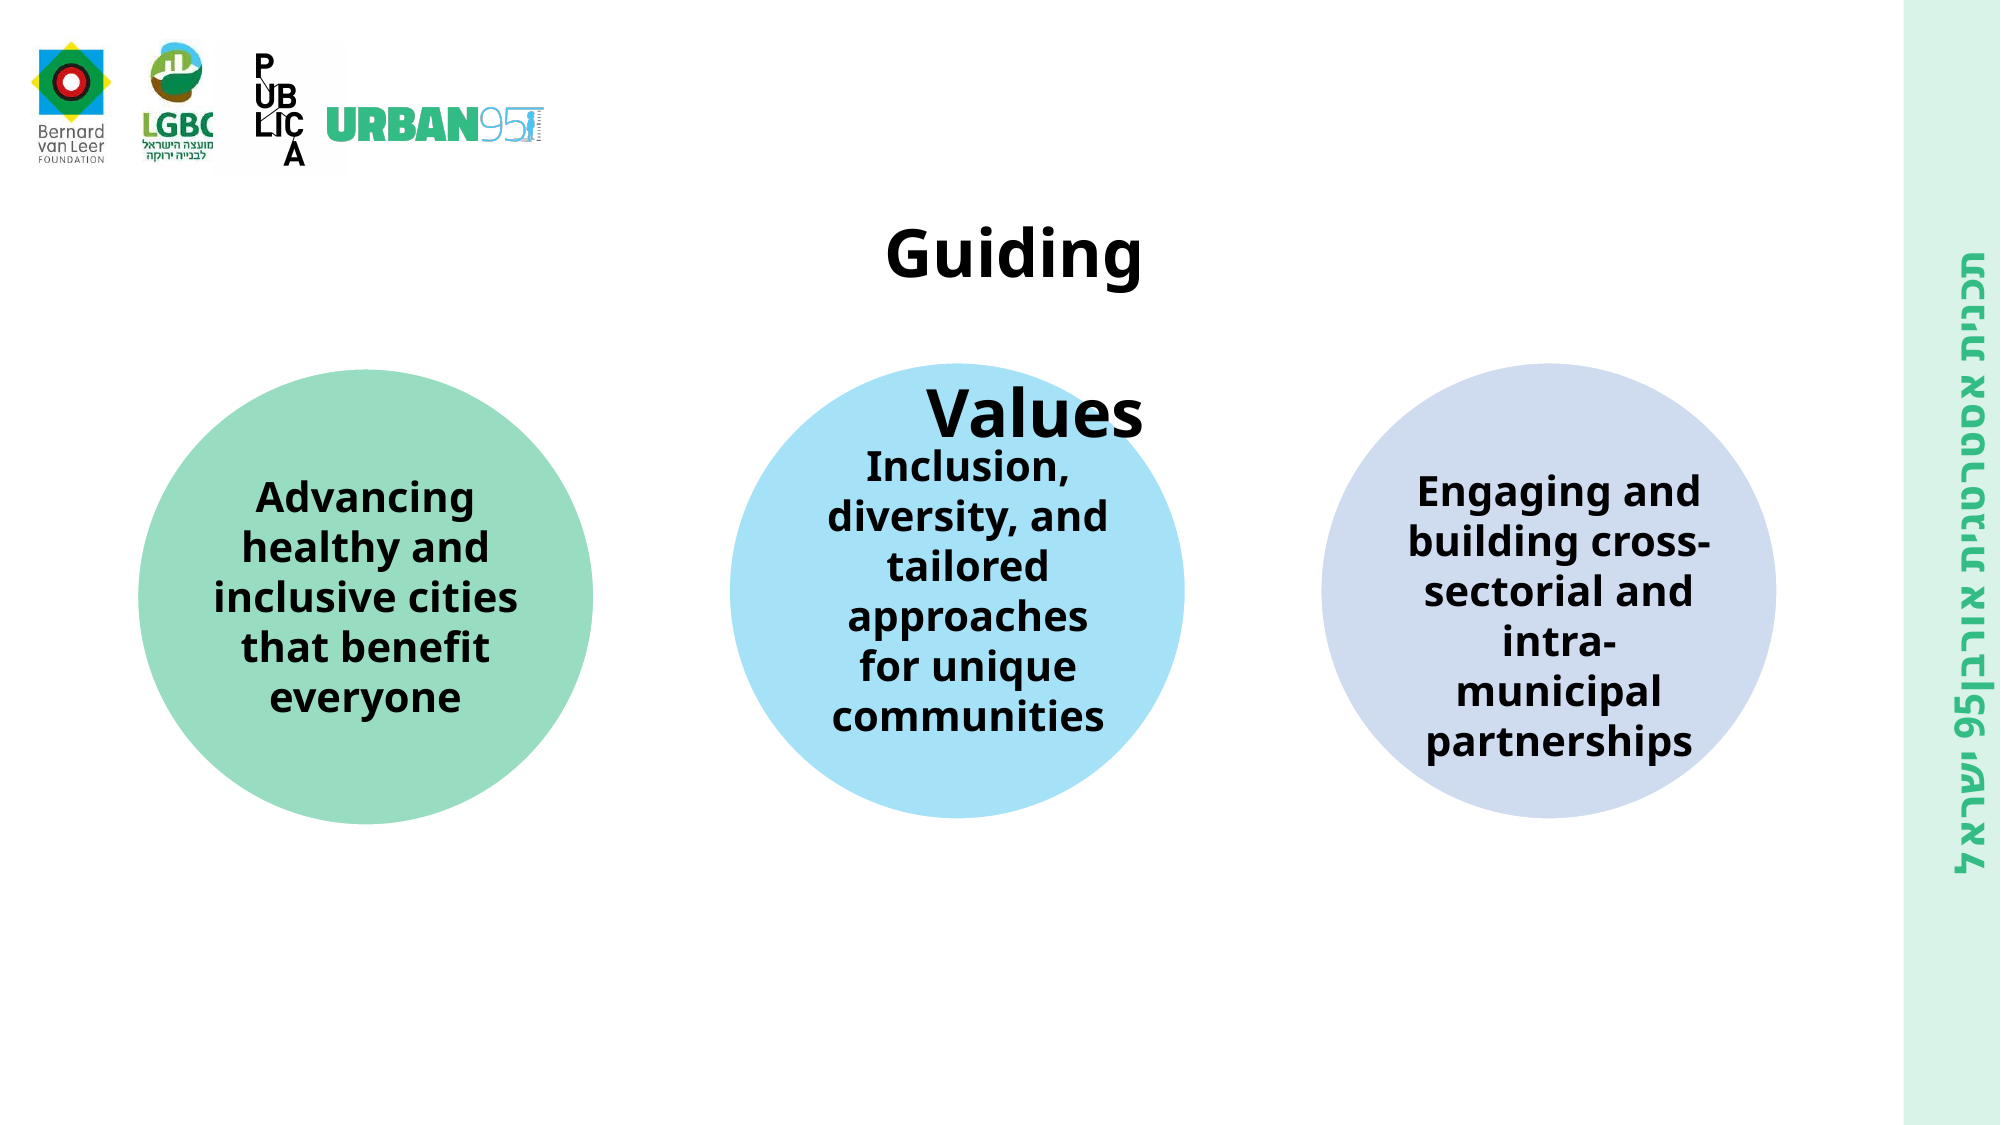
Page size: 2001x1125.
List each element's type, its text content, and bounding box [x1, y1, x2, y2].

text_box Guiding Values [682, 123, 1161, 459]
text_box Inclusion, diversity, and tailored approaches for unique communities [809, 431, 1127, 747]
text_box [1320, 362, 1778, 751]
text_box Advancing healthy and inclusive cities that benefit everyone [181, 463, 550, 729]
text_box [1127, 459, 1186, 744]
picture [0, 35, 544, 178]
text_box [137, 368, 595, 826]
text_box [728, 459, 1125, 820]
text_box [1410, 773, 1687, 820]
text_box Engaging and building cross-sectorial and intra-municipal partnerships [1385, 457, 1734, 773]
